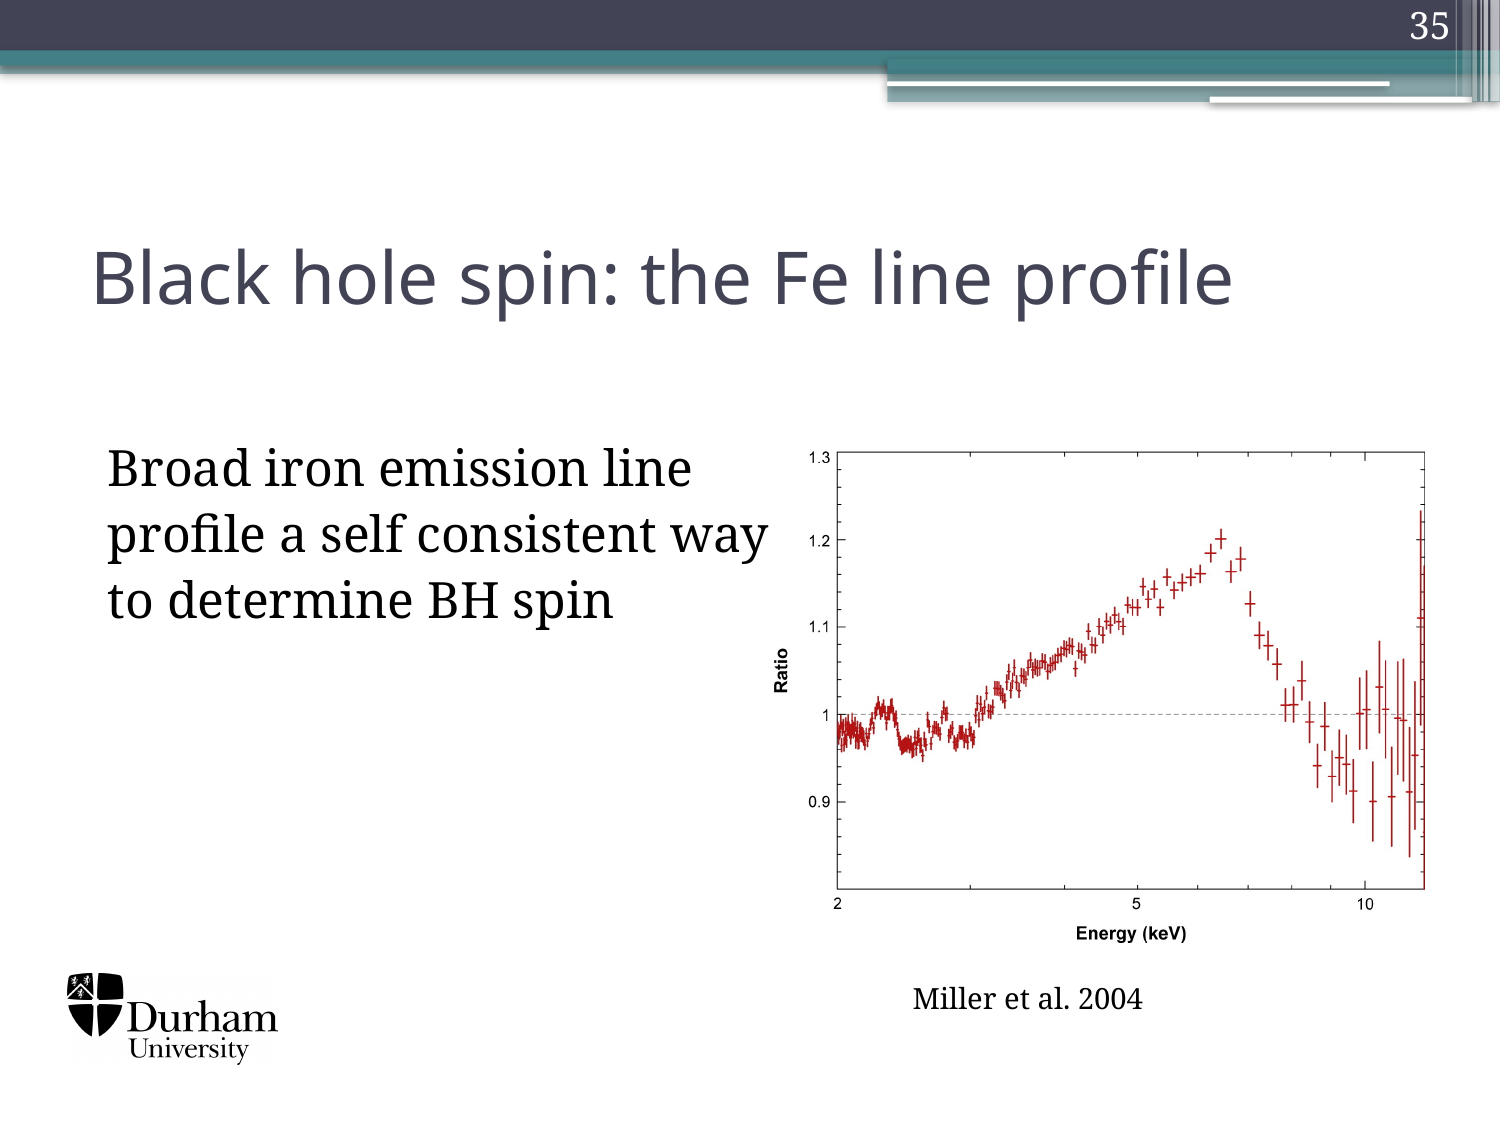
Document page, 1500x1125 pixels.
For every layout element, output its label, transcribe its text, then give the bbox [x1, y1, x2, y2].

title Black hole spin: the Fe line profile [74, 187, 1426, 363]
list Broad iron emission line profile a self consistent way to determine BH spin [74, 363, 1426, 1081]
slide_number 35 [1340, 0, 1466, 61]
text_box Miller et al. 2004 [897, 973, 1158, 1023]
picture [66, 972, 278, 1065]
picture [773, 449, 1426, 955]
